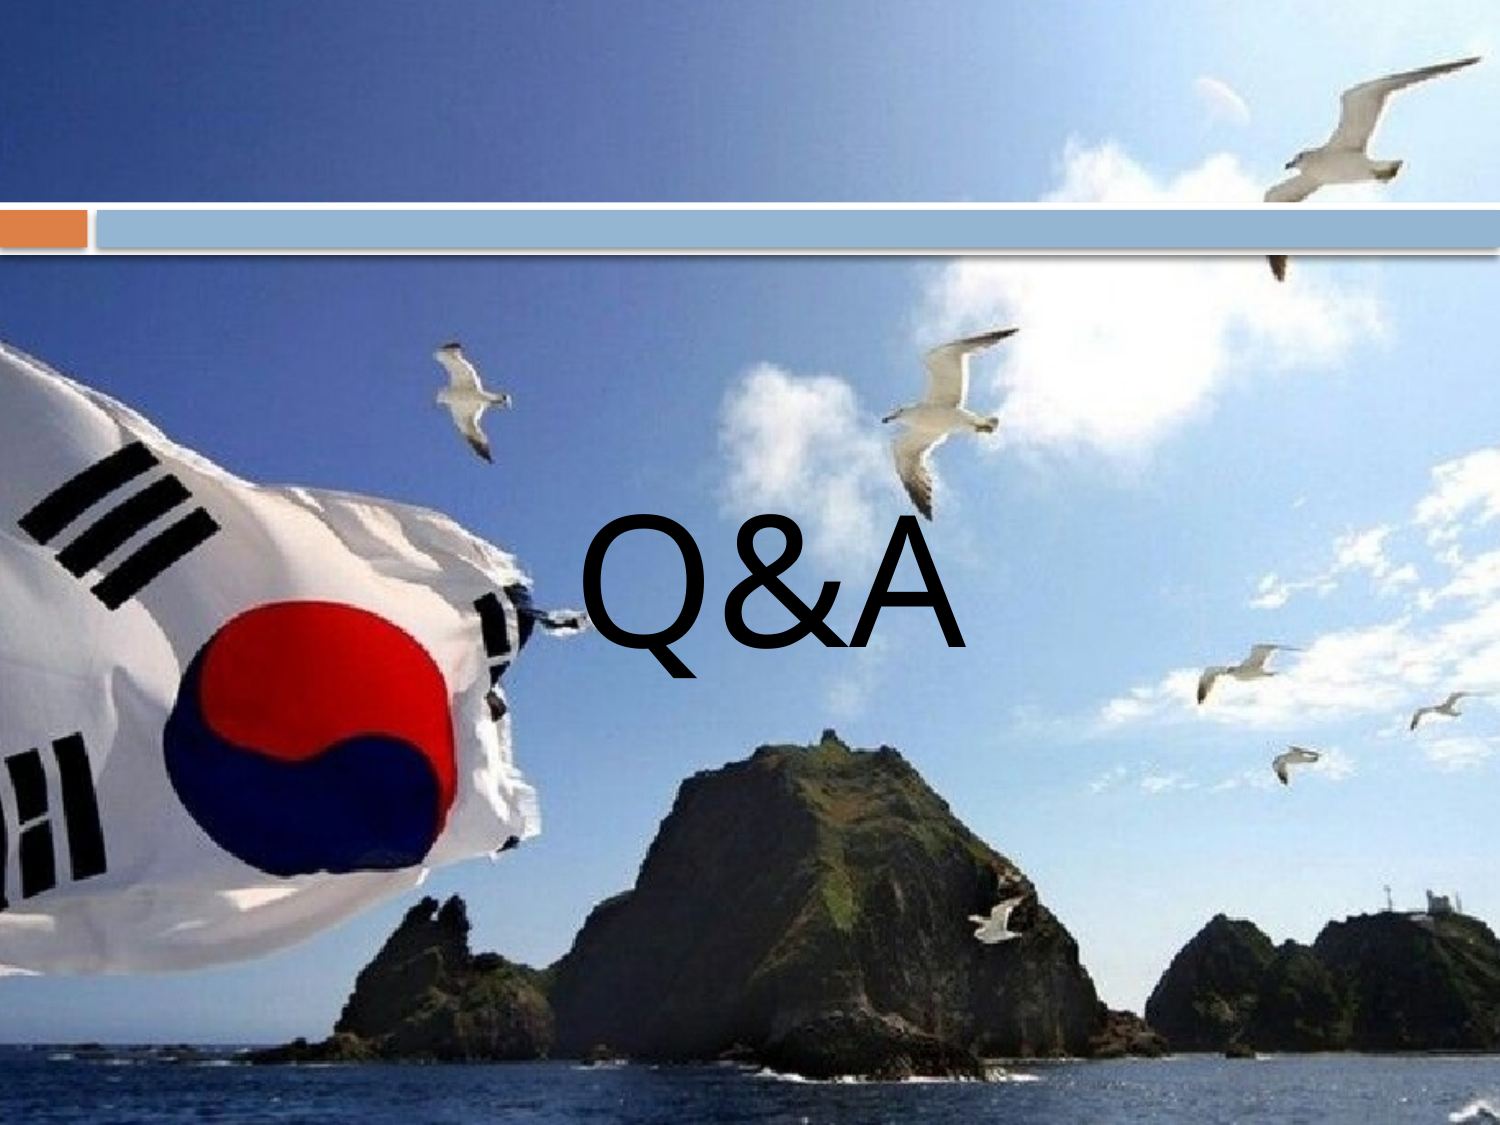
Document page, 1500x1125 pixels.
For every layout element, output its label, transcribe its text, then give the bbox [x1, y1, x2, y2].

picture [0, 0, 1500, 202]
list Q&A [100, 262, 1438, 1000]
picture [0, 255, 1500, 1125]
